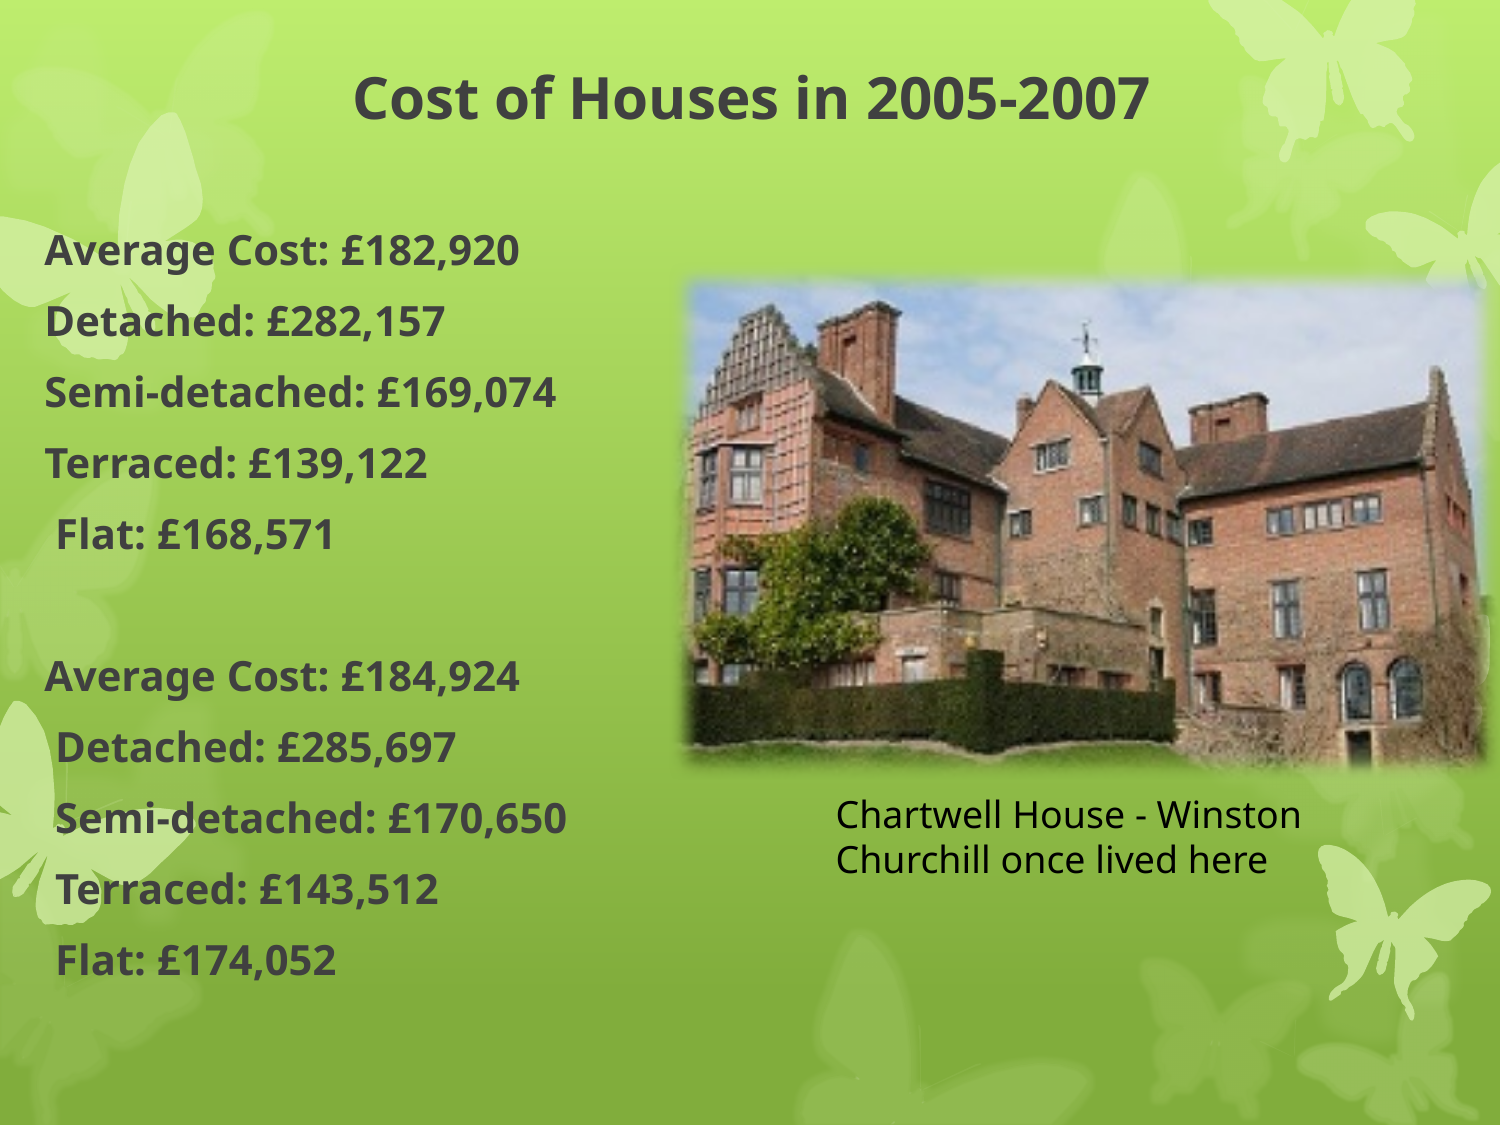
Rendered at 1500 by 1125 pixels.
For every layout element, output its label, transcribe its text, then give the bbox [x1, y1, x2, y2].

picture [668, 262, 1500, 781]
text_box Chartwell House - Winston Churchill once lived here [820, 790, 1419, 889]
list Average Cost: £182,920 Detached: £282,157 Semi-detached: £169,074 Terraced: £139,122 Flat: £168,571 Average Cost: £184,924 Detached: £285,697 Semi-detached: £170,650 Terraced: £143,512 Flat: £174,052 [29, 149, 1447, 1059]
title Cost of Houses in 2005-2007 [76, 2, 1427, 149]
